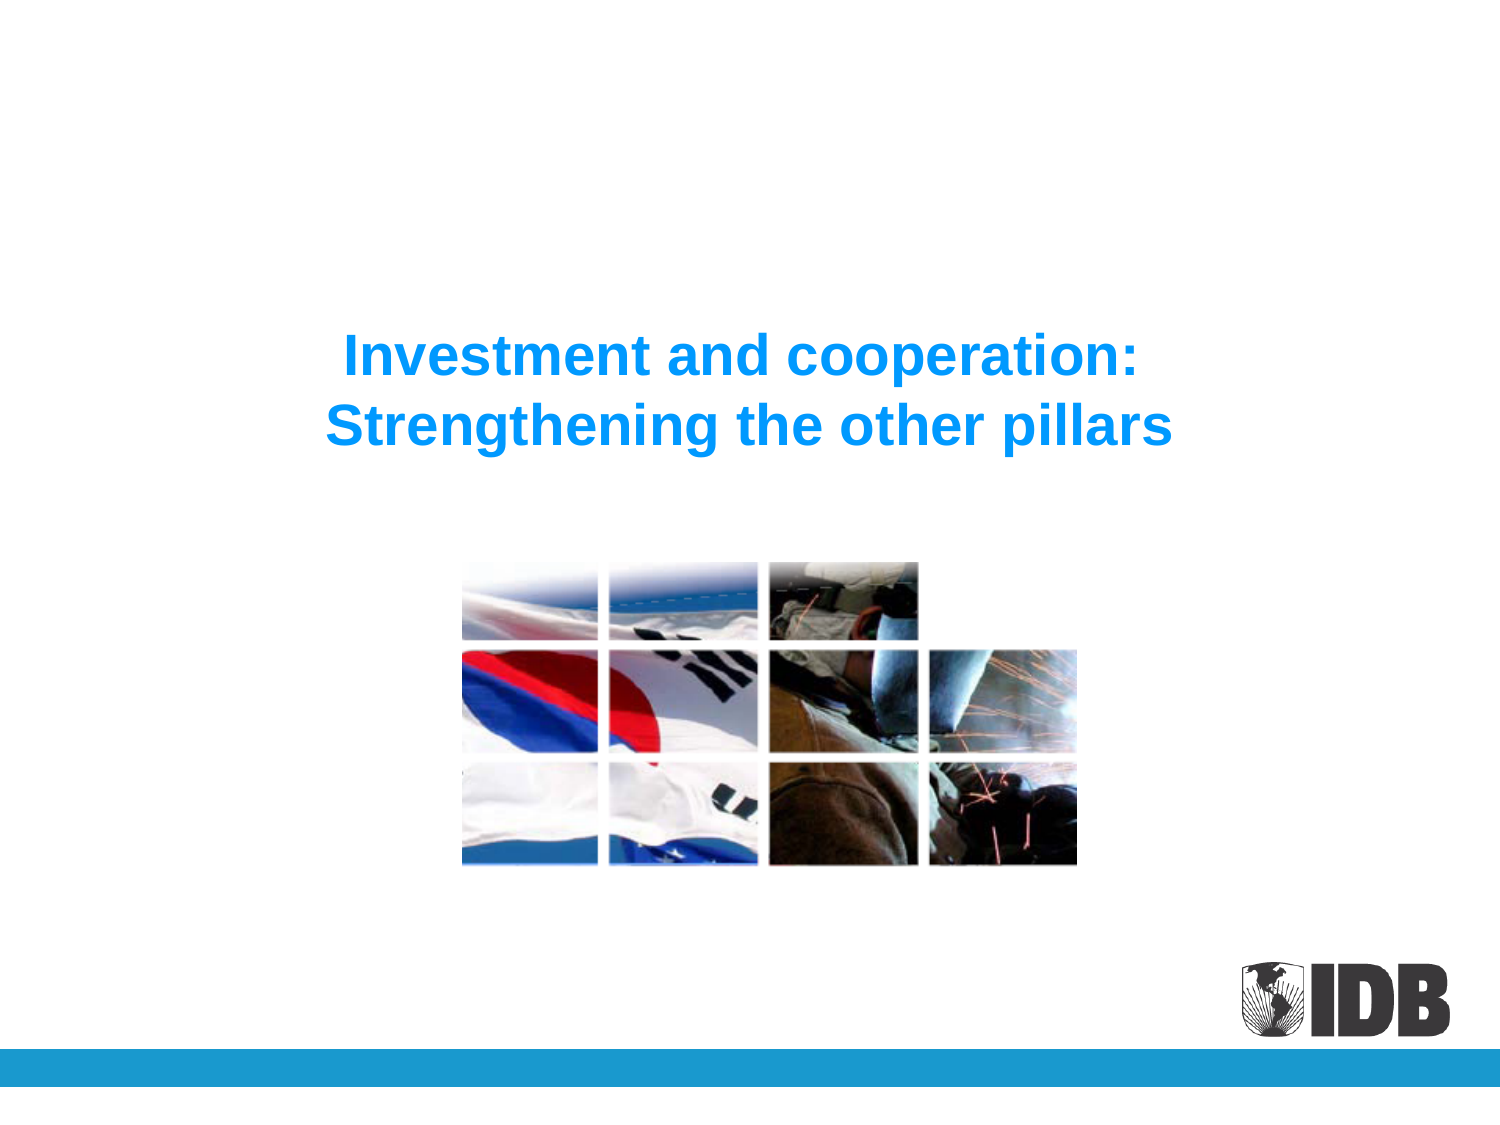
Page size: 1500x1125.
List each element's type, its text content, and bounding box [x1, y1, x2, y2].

picture [462, 562, 1077, 868]
picture [0, 1049, 1500, 1087]
picture [1242, 962, 1450, 1037]
title Investment and cooperation: Strengthening the other pillars [74, 312, 1426, 463]
